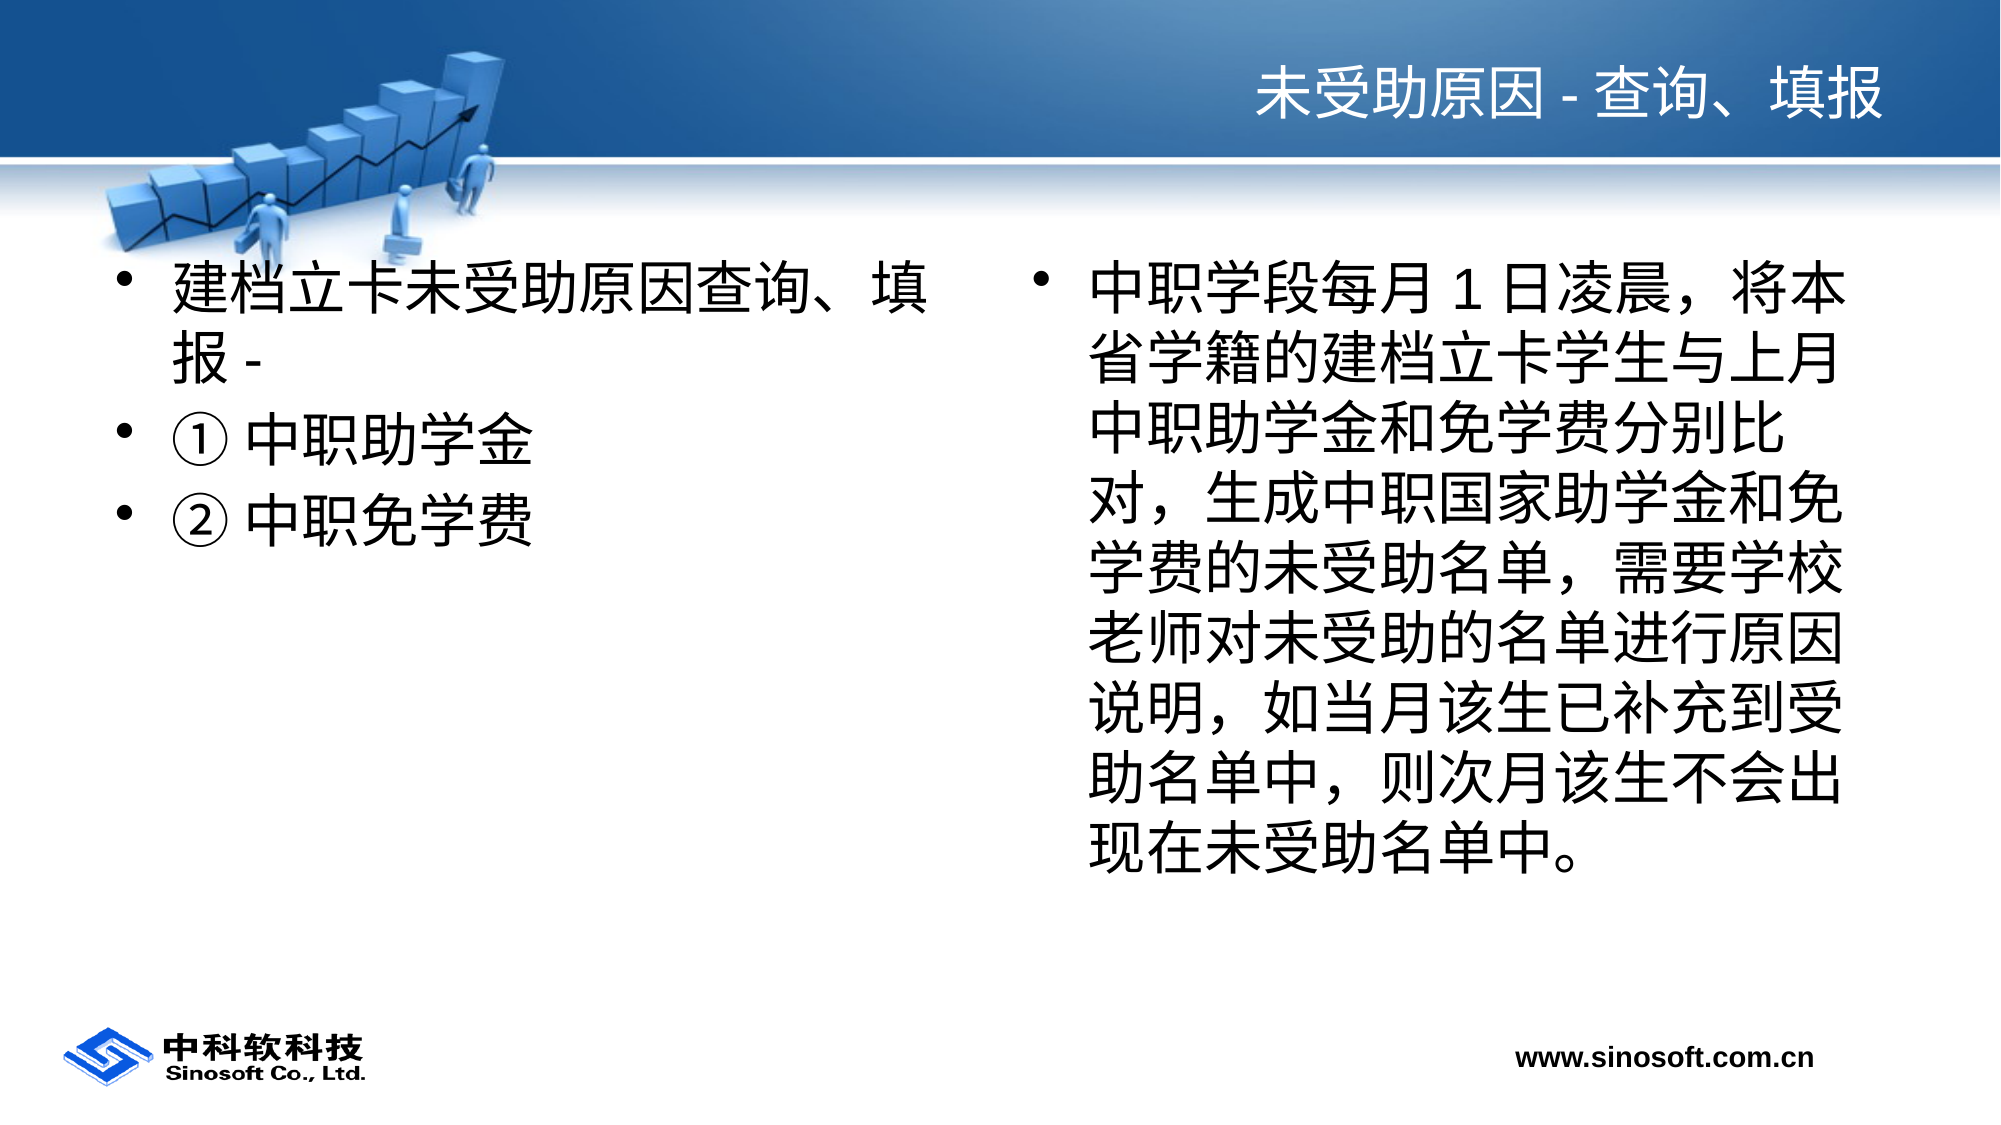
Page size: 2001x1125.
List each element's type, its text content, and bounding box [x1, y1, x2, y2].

list 中职学段每月1日凌晨，将本省学籍的建档立卡学生与上月中职助学金和免学费分别比对，生成中职国家助学金和免学费的未受助名单，需要学校老师对未受助的名单进行原因说明，如当月该生已补充到受助名单中，则次月该生不会出现在未受助名单中。 [1016, 243, 1901, 1006]
title 未受助原因-查询、填报 [920, 44, 1901, 138]
picture [0, 0, 2001, 1125]
list 建档立卡未受助原因查询、填报- ①中职助学金 ②中职免学费 [99, 243, 984, 1006]
